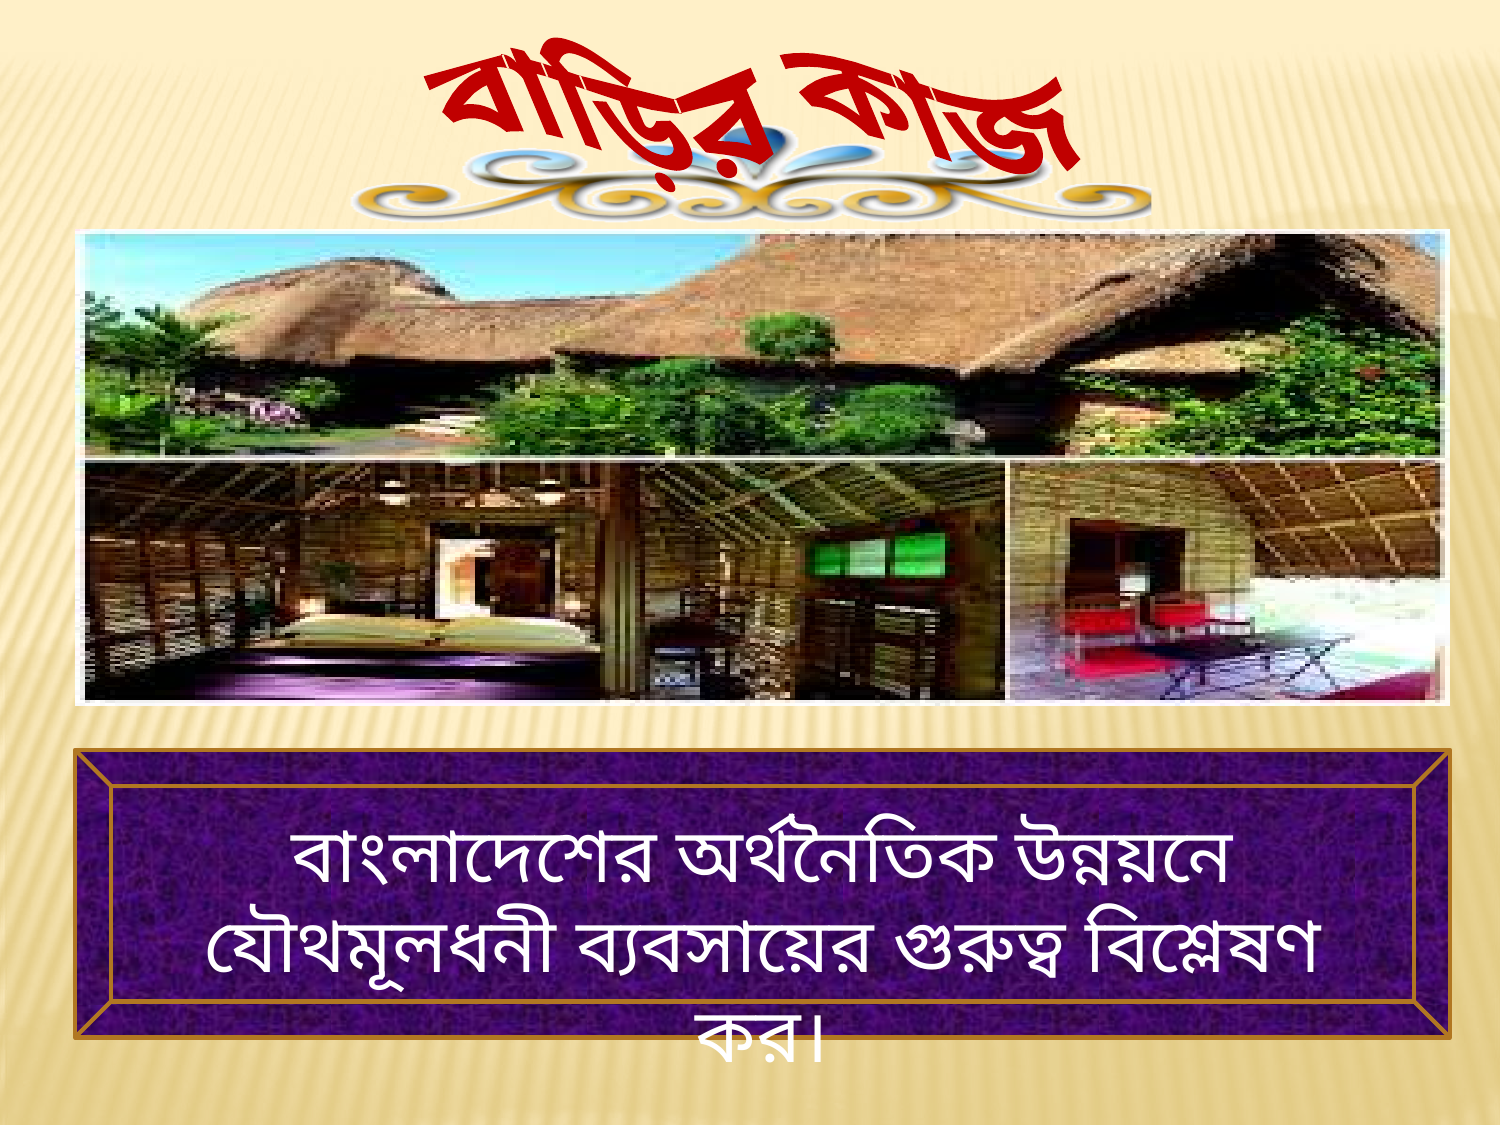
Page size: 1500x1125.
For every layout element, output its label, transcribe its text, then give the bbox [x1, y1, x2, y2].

picture [74, 229, 1451, 706]
text_box বাংলাদেশের অর্থনৈতিক উন্নয়নে যৌথমূলধনী ব্যবসায়ের গুরুত্ব বিশ্লেষণ কর। [124, 799, 1400, 1085]
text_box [343, 15, 1152, 226]
text_box [73, 748, 1452, 1040]
